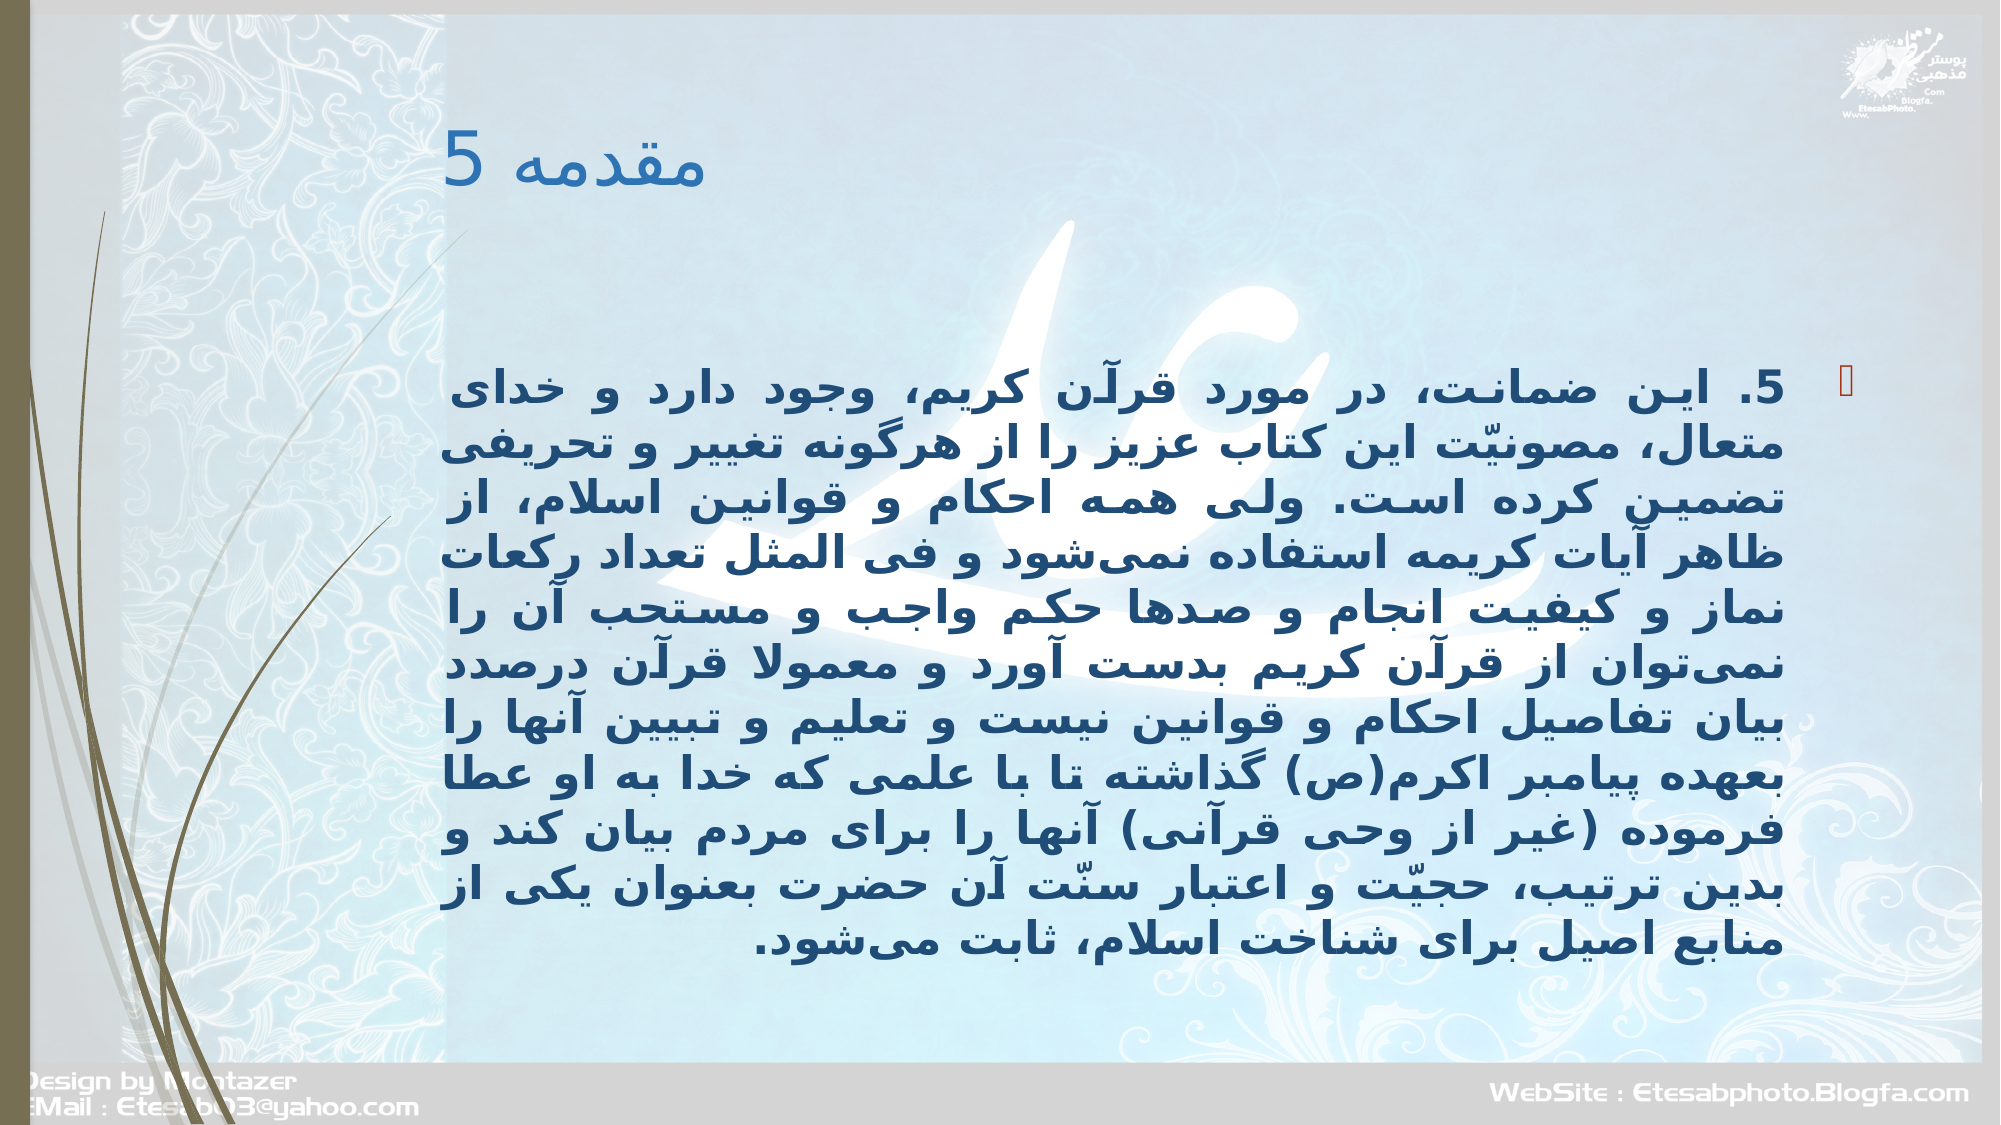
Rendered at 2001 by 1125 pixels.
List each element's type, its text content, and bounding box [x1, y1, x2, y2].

list 5. اين ضمانت، در مورد قرآن كريم، وجود دارد و خداى متعال، مصونيّت اين كتاب عزيز را از هرگونه تغيير و تحريفى تضمين كرده است. ولى همه احكام و قوانين اسلام، از ظاهر آيات كريمه استفاده نمى‌شود و فى المثل تعداد ركعات نماز و كيفيت انجام و صدها حكم واجب و مستحب آن را نمى‌توان از قرآن كريم بدست آورد و معمولا قرآن درصدد بيان تفاصيل احكام و قوانين نيست و تعليم و تبيين آنها را بعهده پيامبر اكرم(ص) گذاشته تا با علمى كه خدا به او عطا فرموده (غير از وحى قرآنى) آنها را براى مردم بيان كند و بدين ترتيب، حجيّت و اعتبار سنّت آن حضرت بعنوان يكى از منابع اصيل براى شناخت اسلام، ثابت مى‌شود. [424, 350, 1888, 988]
title مقدمه 5 [425, 102, 1888, 313]
